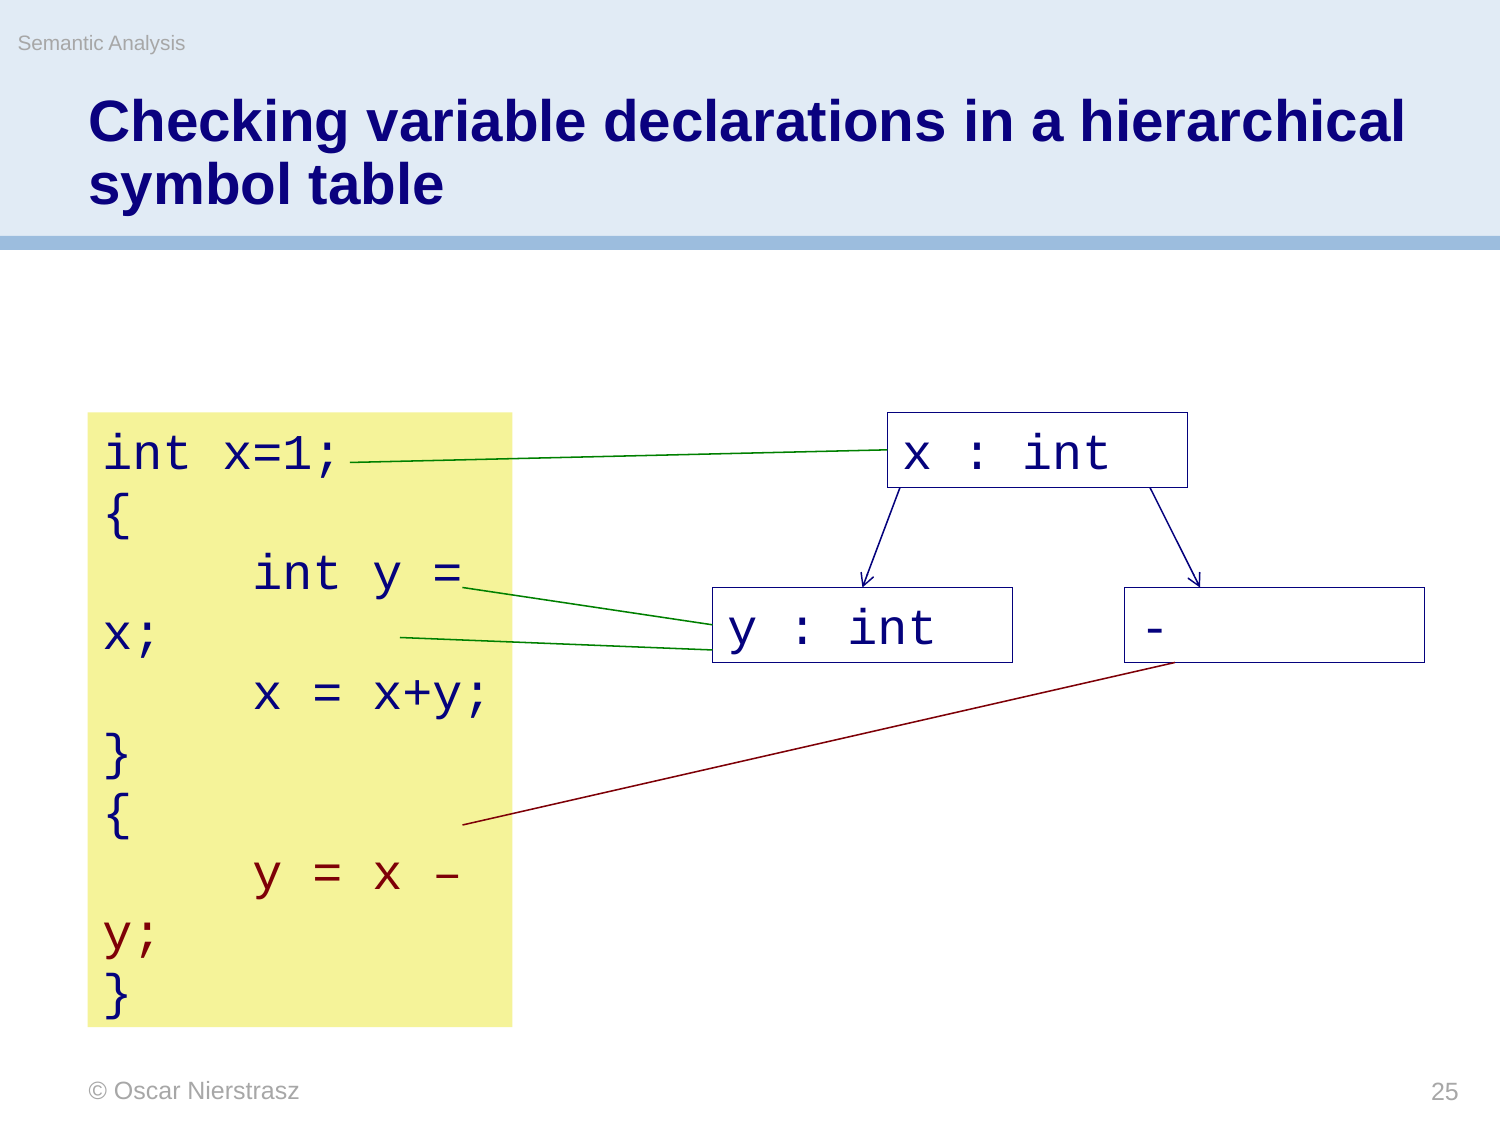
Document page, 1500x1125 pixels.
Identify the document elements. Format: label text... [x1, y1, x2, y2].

text_box - [1124, 587, 1425, 663]
title Checking variable declarations in a hierarchical symbol table [88, 90, 1413, 226]
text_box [1124, 512, 1226, 563]
text_box x : int [887, 412, 1188, 488]
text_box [830, 518, 932, 557]
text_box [462, 587, 713, 626]
footer Semantic Analysis [17, 29, 904, 72]
slide_number © Oscar Nierstrasz [88, 1073, 715, 1104]
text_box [349, 450, 888, 463]
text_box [462, 662, 1176, 826]
text_box int x=1; { int y = x; x = x+y; } { y = x – y; } [87, 412, 513, 1028]
slide_number 25 [1237, 1074, 1460, 1105]
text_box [399, 637, 713, 651]
text_box y : int [712, 587, 1013, 660]
